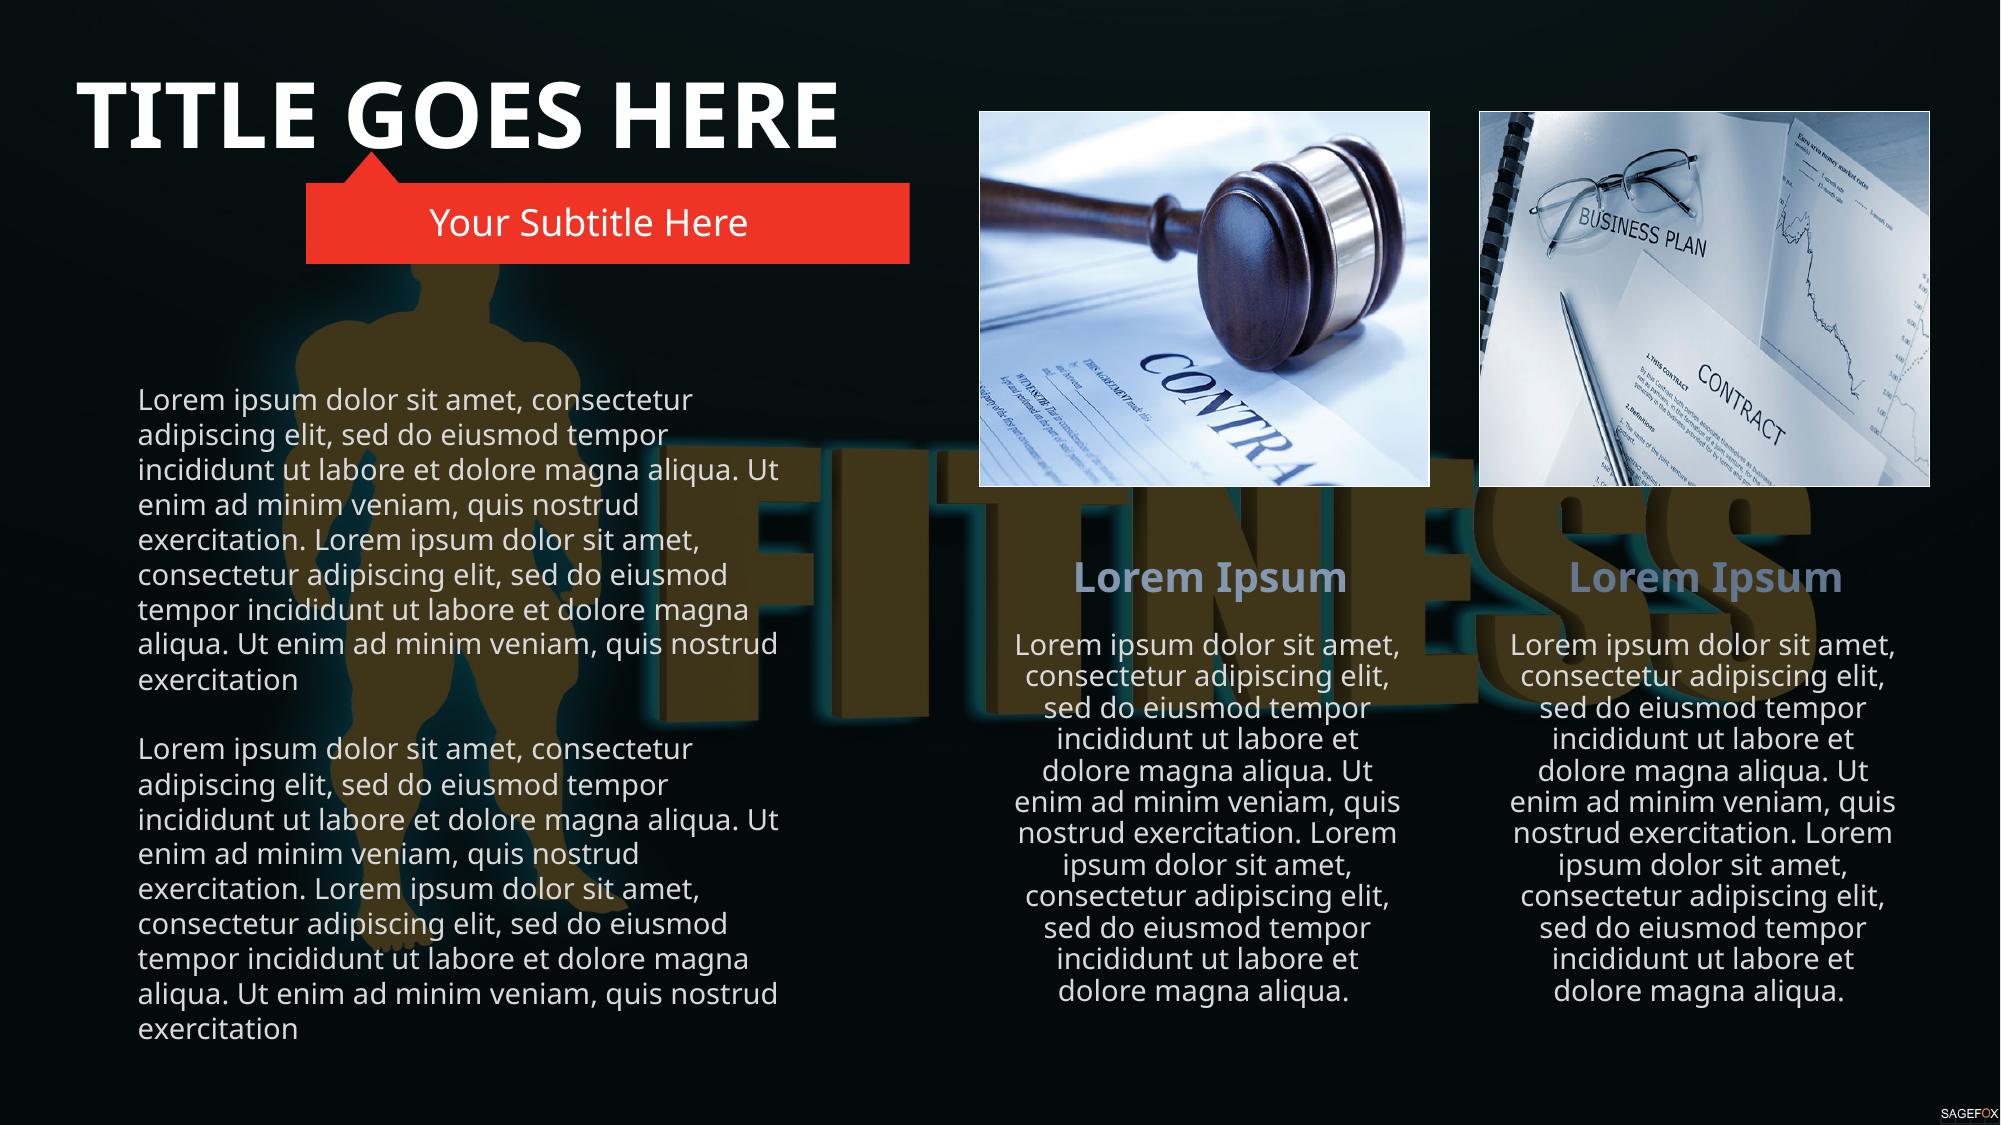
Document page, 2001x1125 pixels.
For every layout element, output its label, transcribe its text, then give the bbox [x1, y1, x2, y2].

text_box TITLE GOES HERE [60, 49, 965, 175]
text_box [1478, 110, 1930, 487]
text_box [306, 151, 910, 264]
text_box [1013, 543, 1404, 1006]
text_box [978, 110, 1430, 487]
text_box Lorem ipsum dolor sit amet, consectetur adipiscing elit, sed do eiusmod tempor incididunt ut labore et dolore magna aliqua. Ut enim ad minim veniam, quis nostrud exercitation. Lorem ipsum dolor sit amet, consectetur adipiscing elit, sed do eiusmod tempor incididunt ut labore et dolore magna aliqua. Ut enim ad minim veniam, quis nostrud exercitation Lorem ipsum dolor sit amet, consectetur adipiscing elit, sed do eiusmod tempor incididunt ut labore et dolore magna aliqua. Ut enim ad minim veniam, quis nostrud exercitation. Lorem ipsum dolor sit amet, consectetur adipiscing elit, sed do eiusmod tempor incididunt ut labore et dolore magna aliqua. Ut enim ad minim veniam, quis nostrud exercitation [122, 373, 798, 1125]
picture [0, 0, 2001, 1125]
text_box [1509, 543, 1900, 1006]
